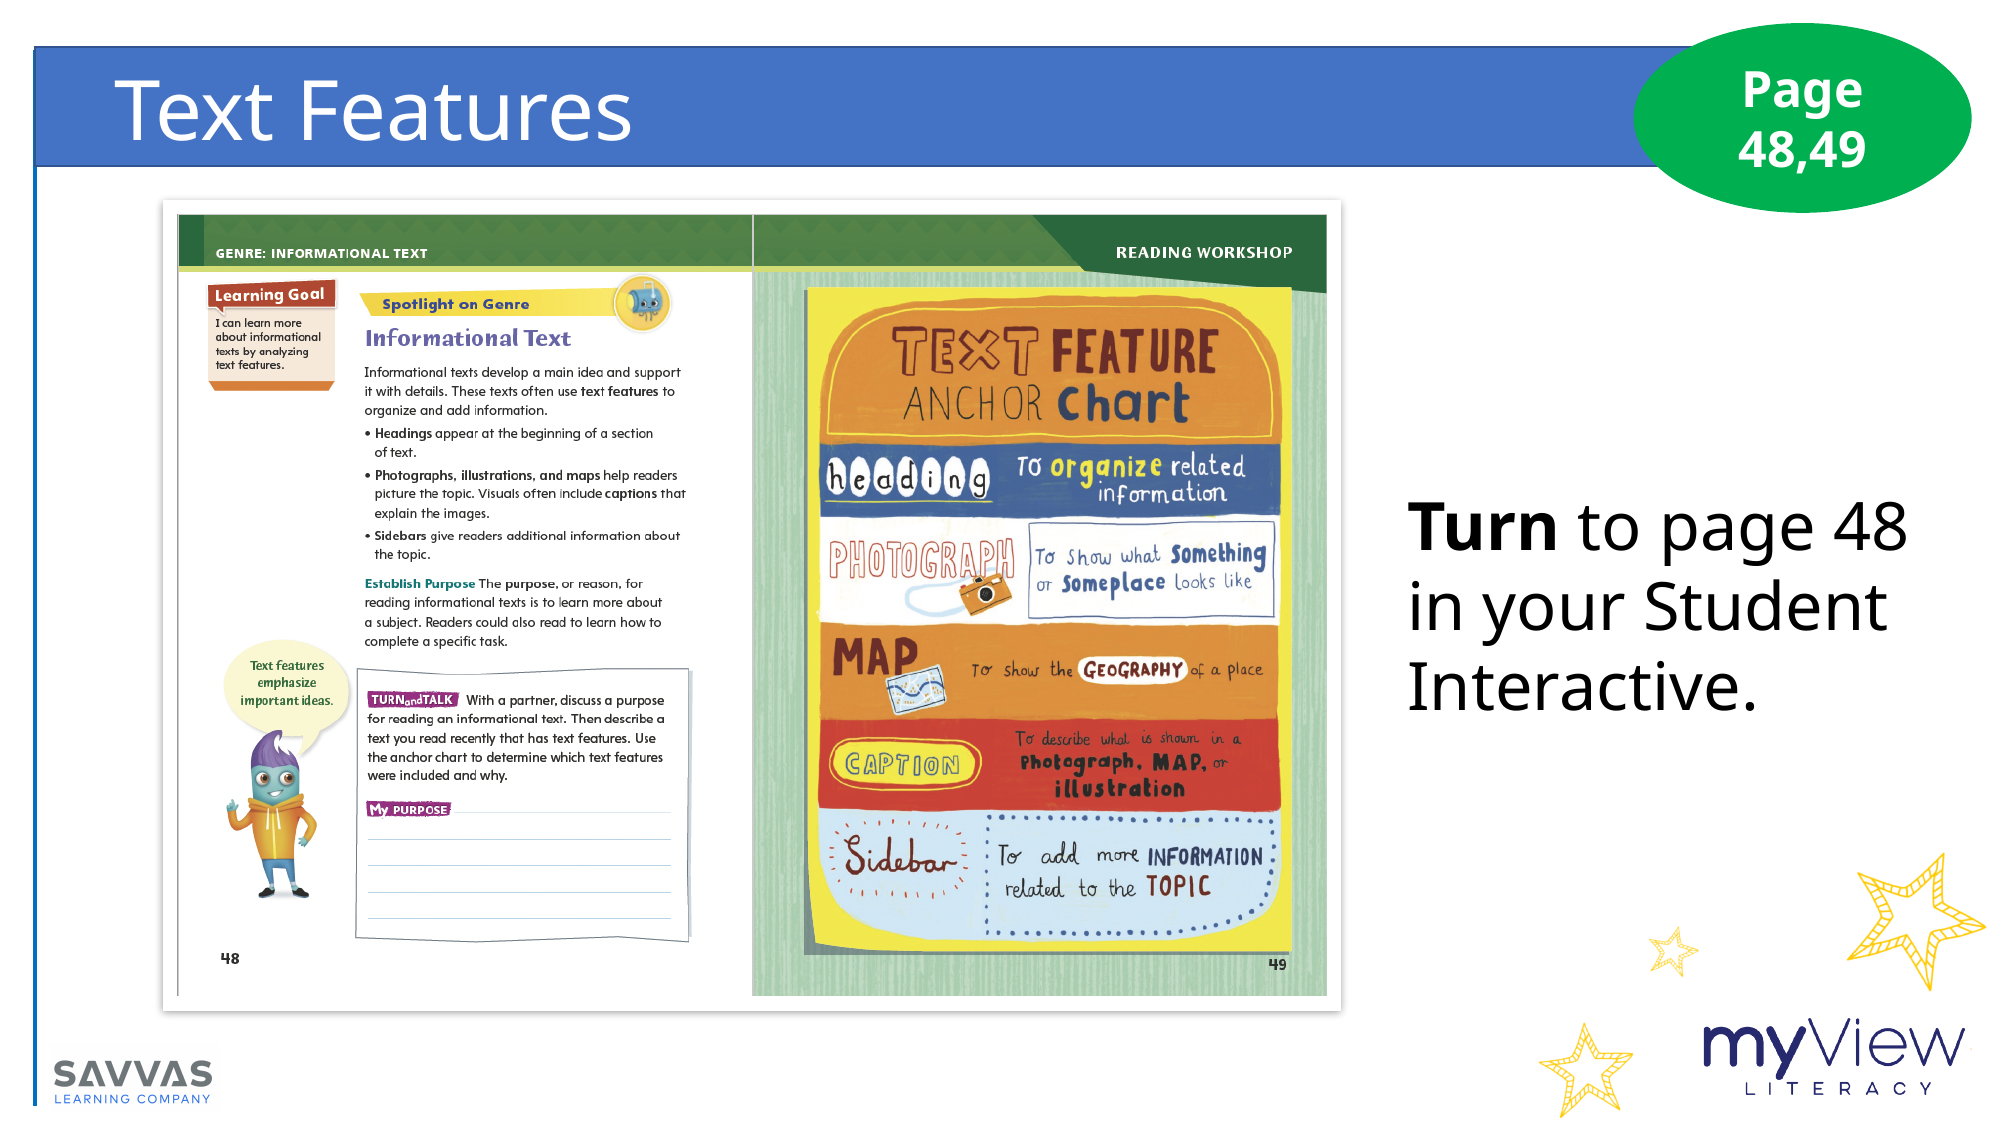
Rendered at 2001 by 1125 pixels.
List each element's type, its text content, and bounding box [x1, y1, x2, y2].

picture [176, 213, 1327, 997]
text_box Text Features [34, 46, 1690, 167]
picture [1509, 814, 2000, 1125]
text_box Page 48,49 [1633, 23, 1972, 213]
picture [48, 1043, 220, 1113]
text_box Turn to page 48 in your Student Interactive. [1392, 476, 1933, 732]
